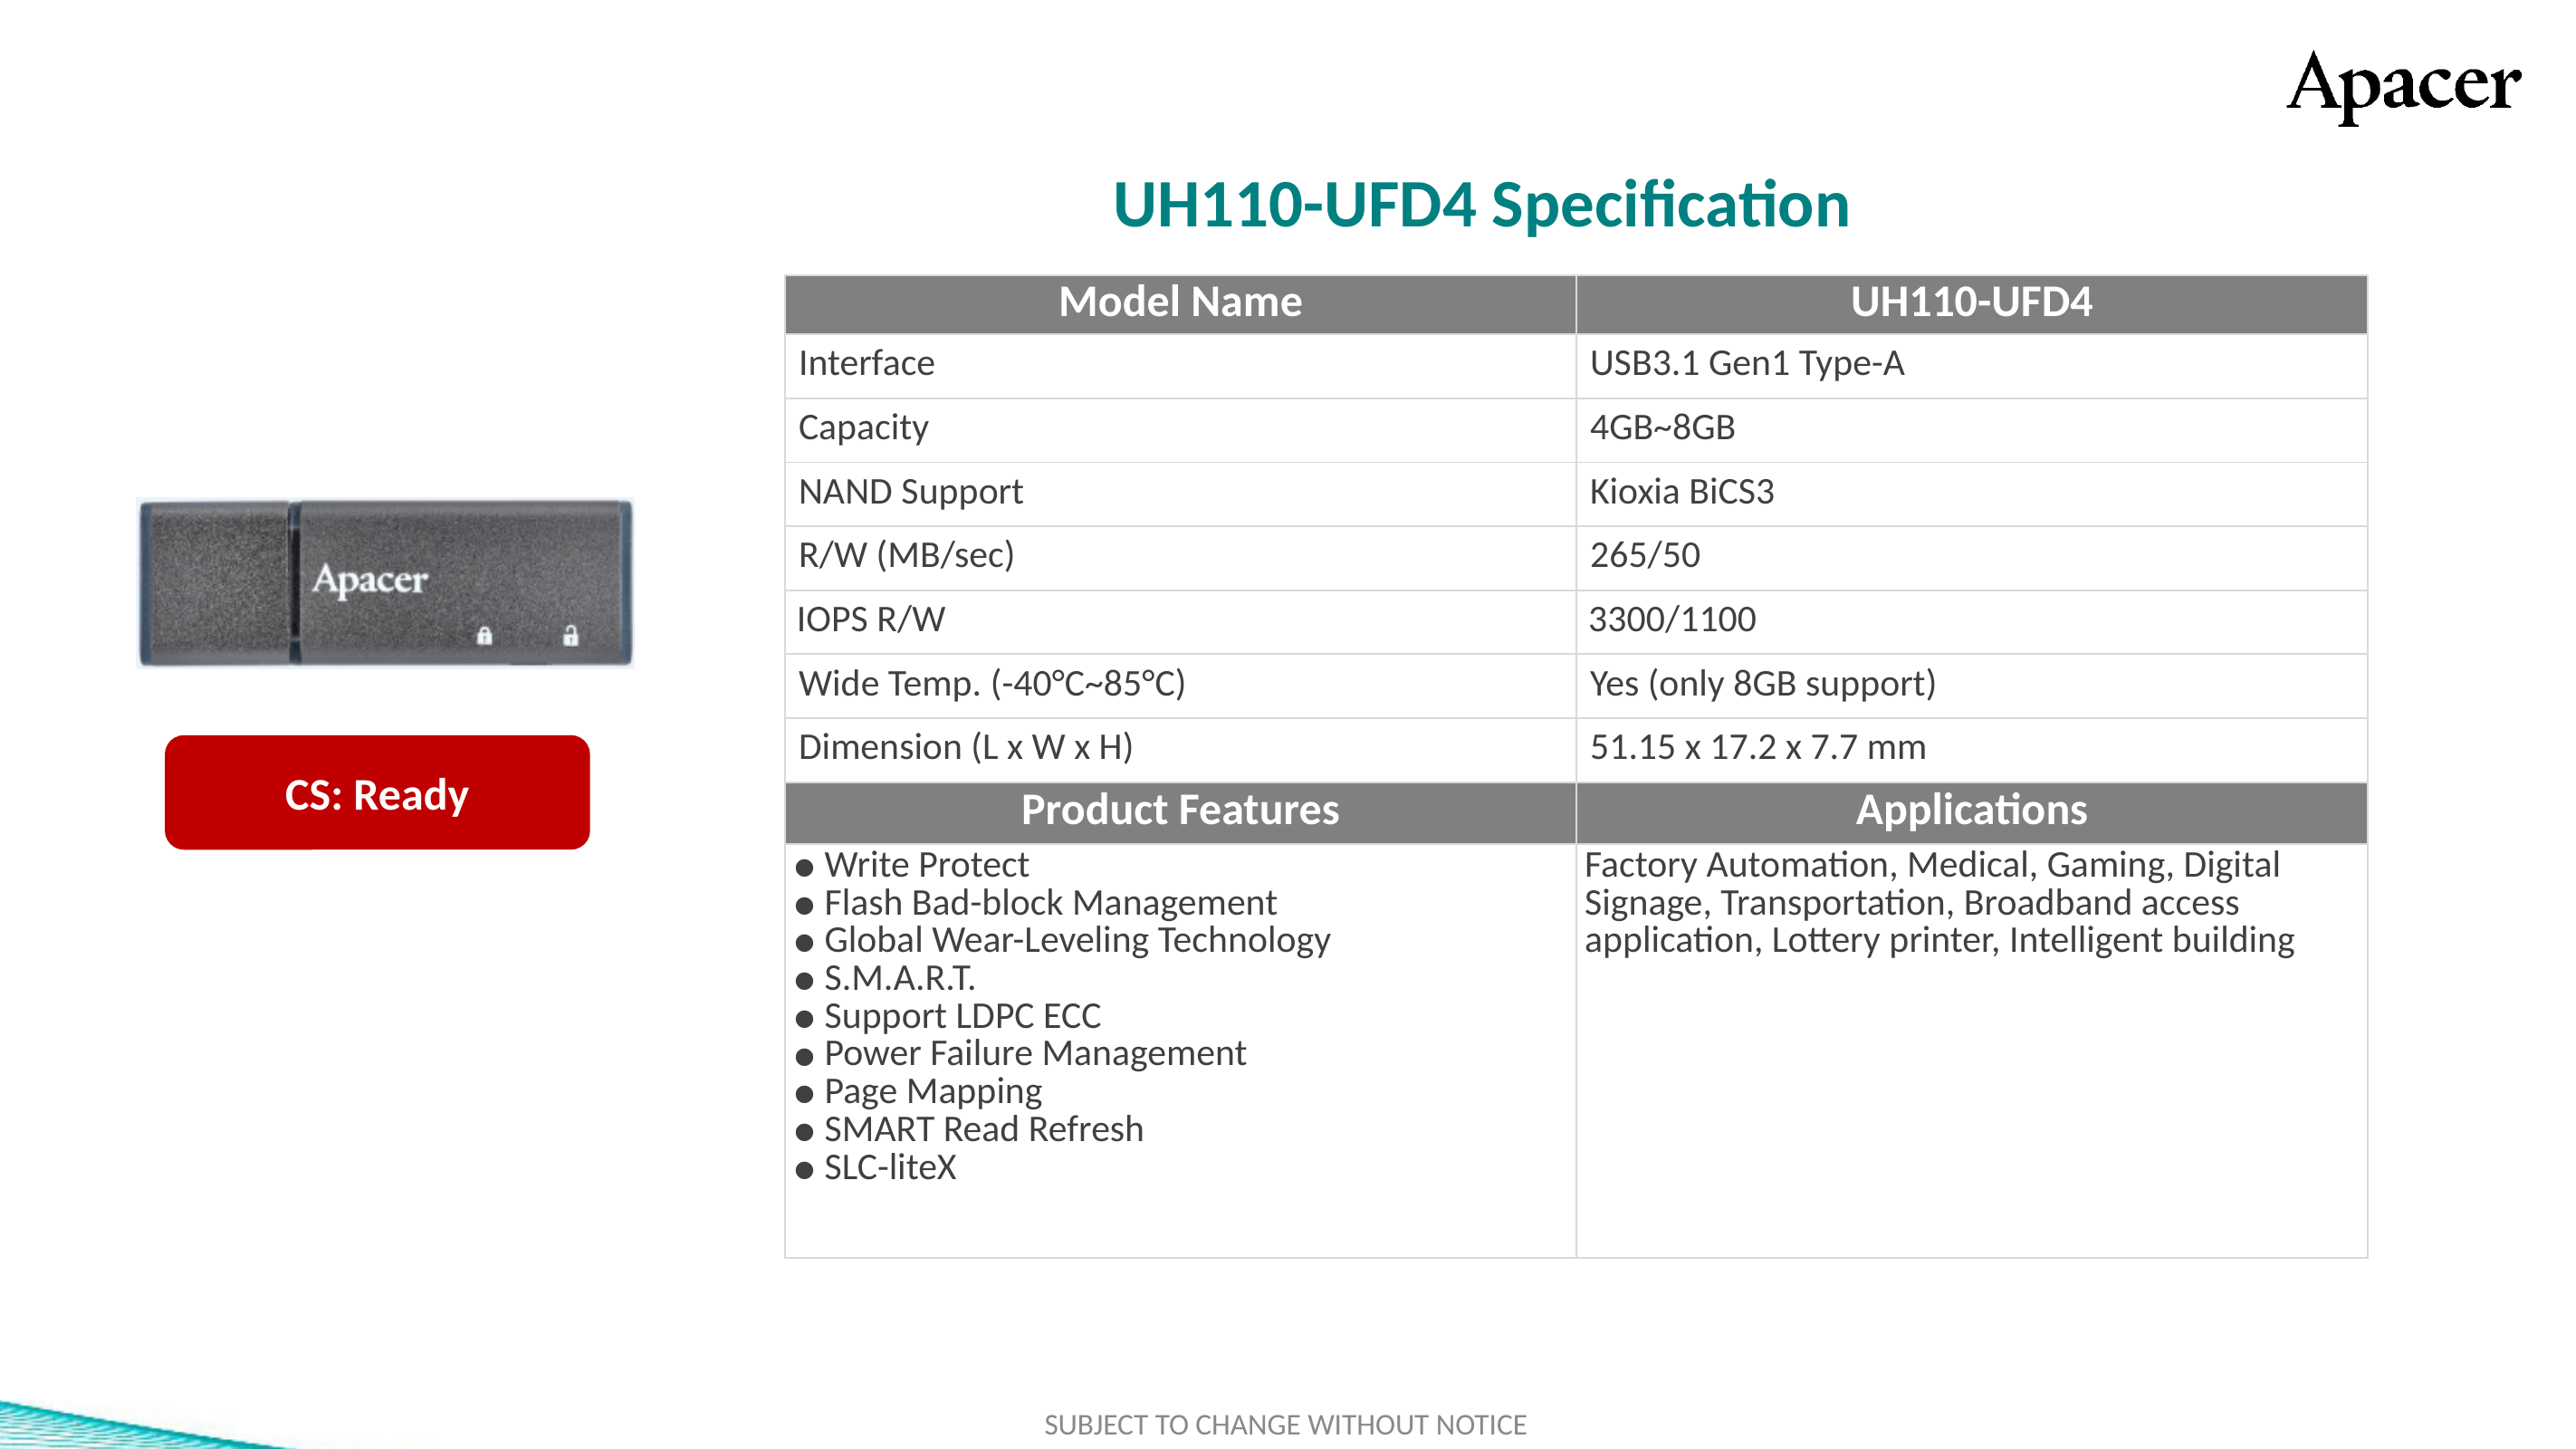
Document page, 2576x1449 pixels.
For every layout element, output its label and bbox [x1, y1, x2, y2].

picture [136, 497, 635, 670]
table_cell [786, 527, 1575, 590]
table_header [786, 276, 1575, 333]
table_cell [786, 591, 1575, 653]
picture [2282, 39, 2527, 135]
text_box [1099, 152, 1866, 247]
table_cell [1577, 335, 2367, 398]
table_cell [786, 655, 1575, 717]
table_cell [1577, 845, 2367, 1257]
table_cell [1577, 655, 2367, 717]
table_header [1577, 276, 2367, 333]
table_cell [786, 783, 1575, 843]
table_cell [786, 463, 1575, 525]
table_cell [1577, 719, 2367, 782]
table_cell [786, 399, 1575, 462]
table_cell [1577, 463, 2367, 525]
table_cell [1577, 399, 2367, 462]
table_cell [1577, 591, 2367, 653]
table_cell [1577, 783, 2367, 843]
text_box [162, 733, 592, 852]
table_cell [786, 845, 1575, 1257]
table_cell [786, 719, 1575, 782]
picture [0, 1400, 2571, 1449]
table_cell [786, 335, 1575, 398]
table_cell [1577, 527, 2367, 590]
